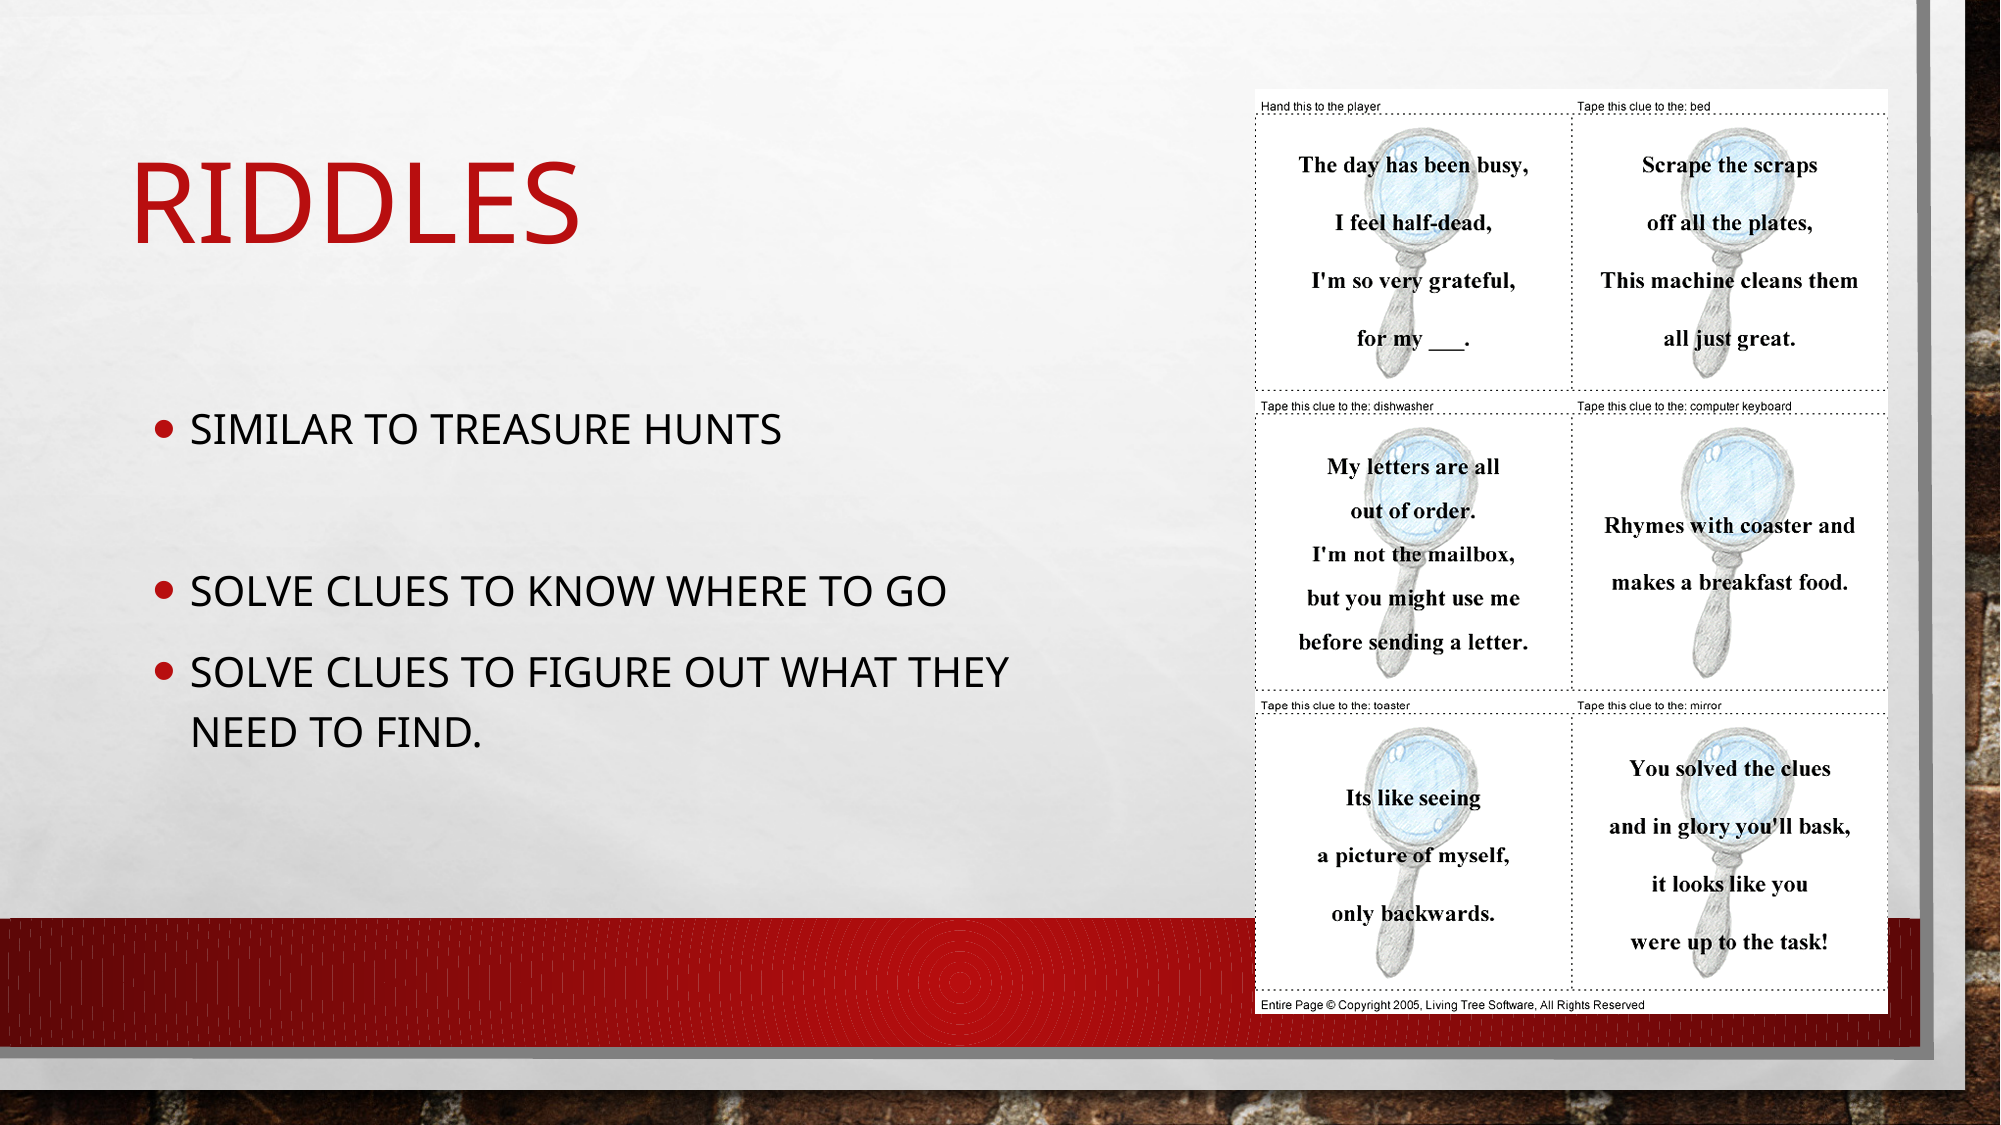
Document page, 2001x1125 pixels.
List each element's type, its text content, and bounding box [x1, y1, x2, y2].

picture [1255, 89, 1888, 1014]
picture [0, 0, 2000, 1125]
title Riddles [112, 112, 1255, 302]
list Similar to treasure hunts Solve clues to know where to go Solve clues to figure out what they need to find. [137, 299, 1100, 1014]
